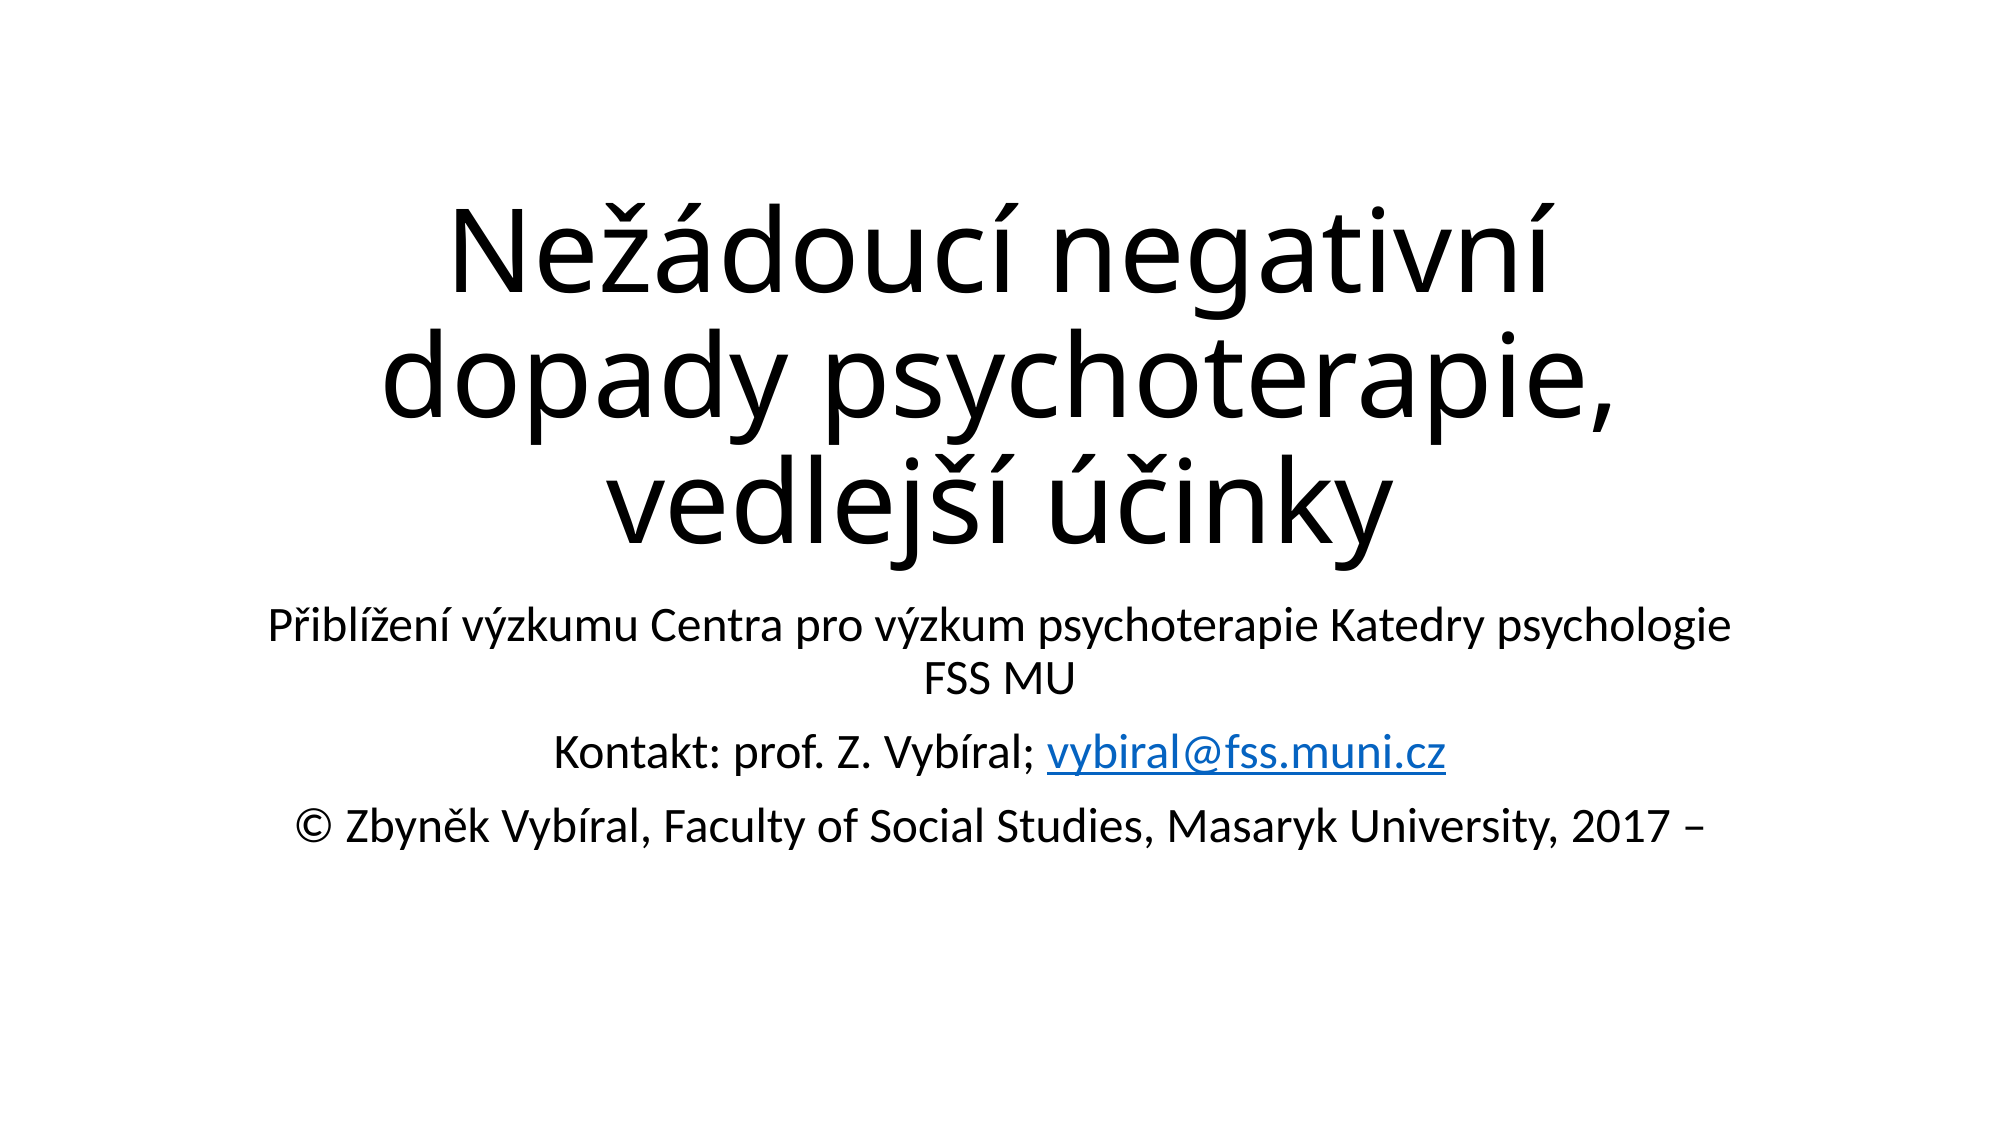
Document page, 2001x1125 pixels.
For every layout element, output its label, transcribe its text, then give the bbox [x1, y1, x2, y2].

title Nežádoucí negativní dopady psychoterapie, vedlejší účinky [249, 184, 1750, 576]
subtitle Přiblížení výzkumu Centra pro výzkum psychoterapie Katedry psychologie FSS MU Kontakt: prof. Z. Vybíral; vybiral@fss.muni.cz © Zbyněk Vybíral, Faculty of Social Studies, Masaryk University, 2017 – [249, 590, 1750, 863]
